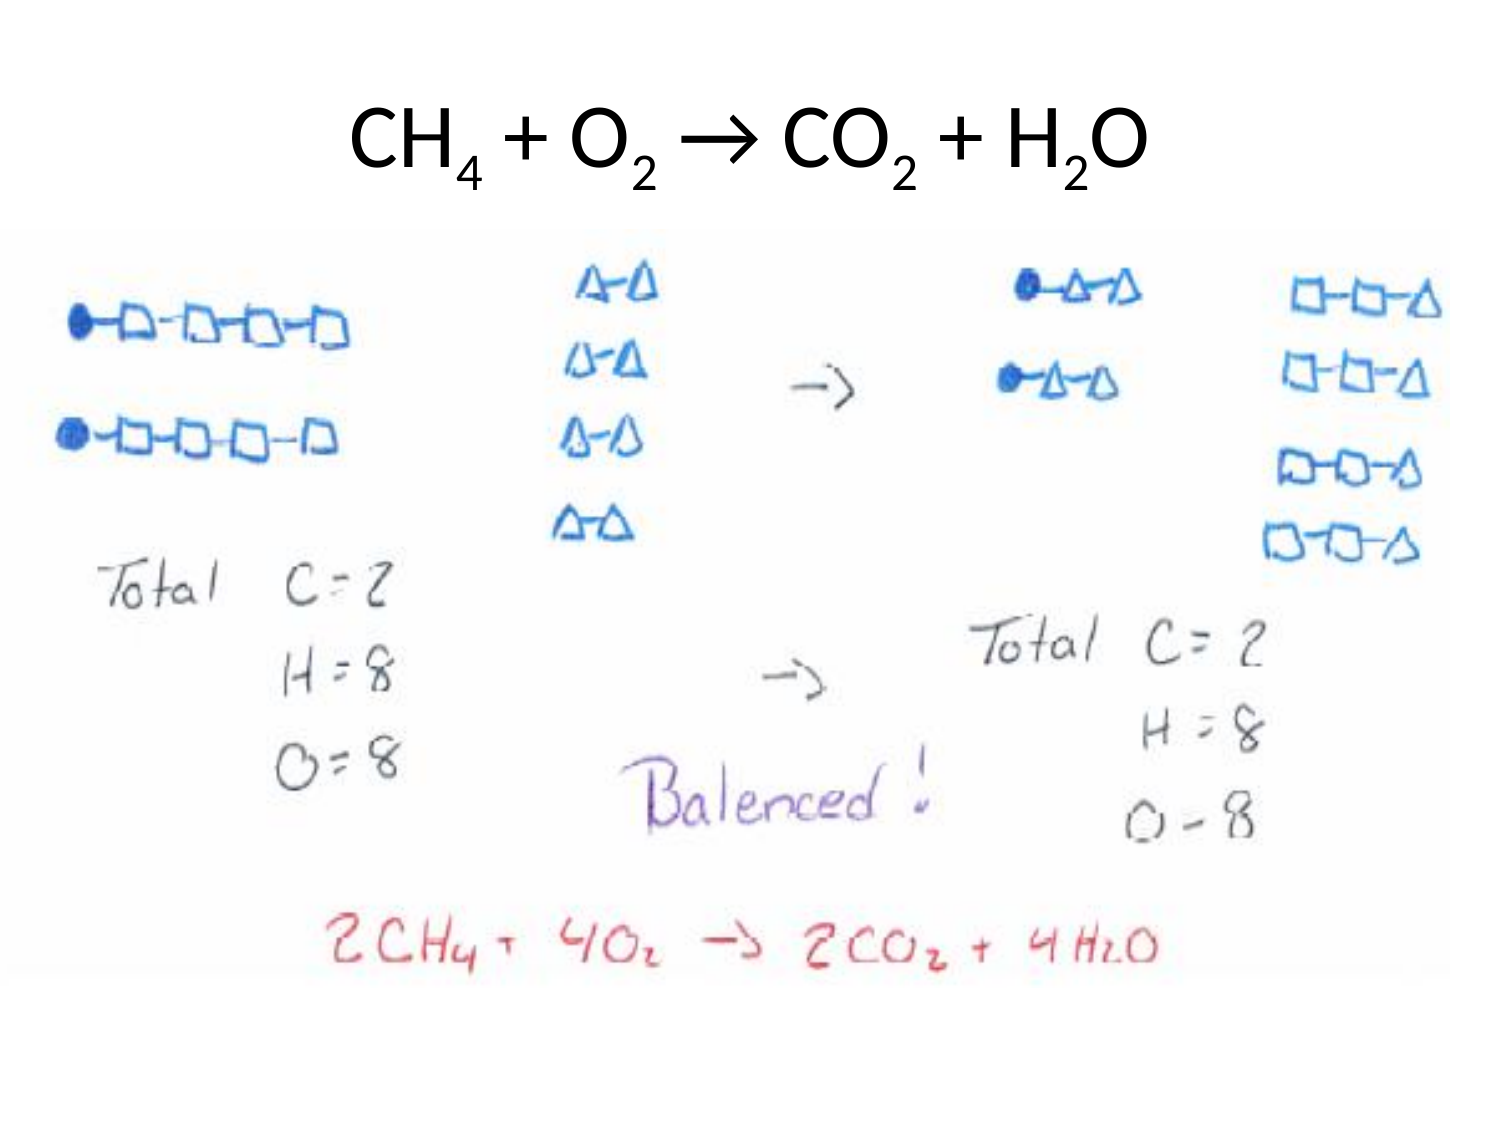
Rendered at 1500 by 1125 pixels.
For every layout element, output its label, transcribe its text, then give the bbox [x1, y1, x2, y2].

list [0, 228, 1450, 988]
title CH4 + O2 → CO2 + H2O [75, 45, 1425, 227]
